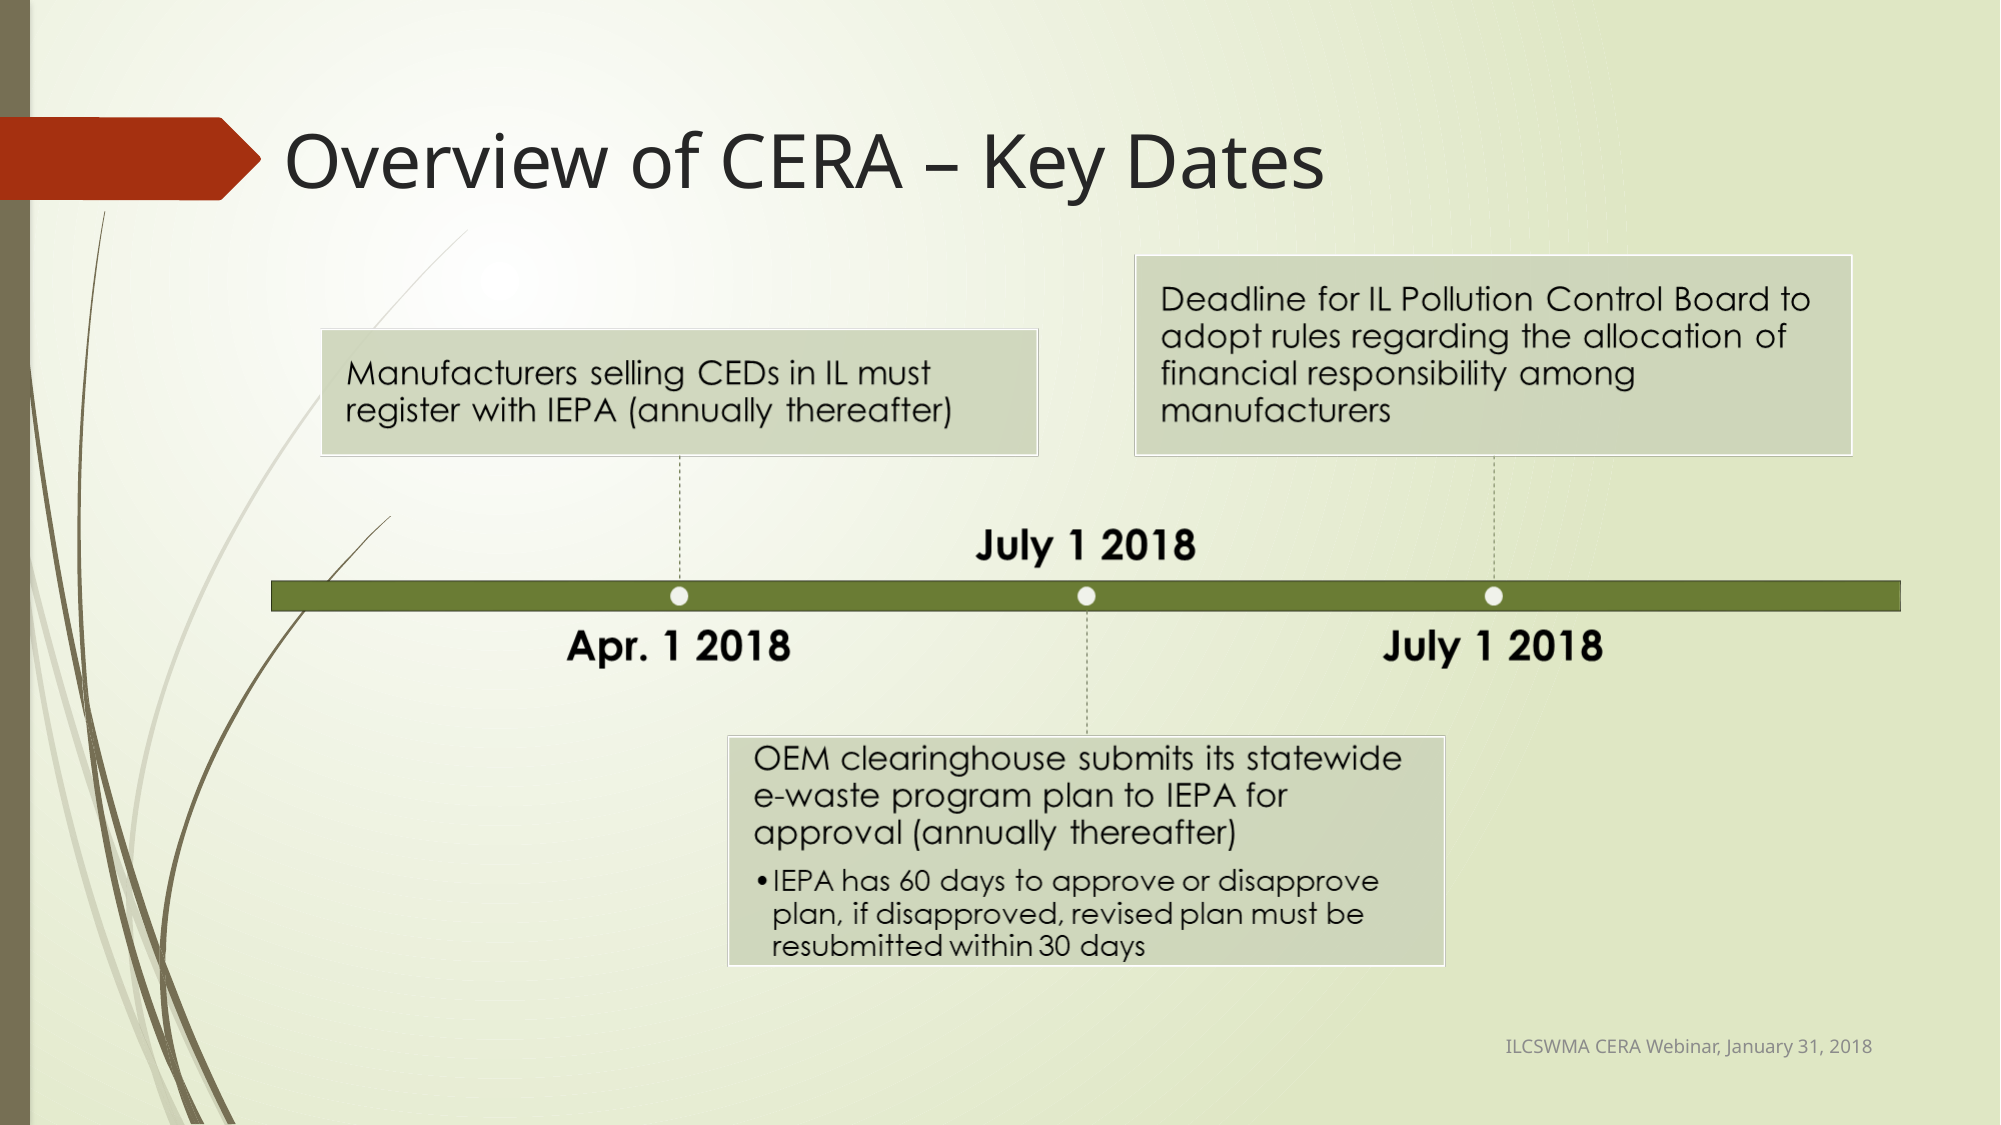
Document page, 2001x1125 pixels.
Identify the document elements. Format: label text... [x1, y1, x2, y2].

title Overview of CERA – Key Dates [268, 105, 1731, 226]
picture [269, 225, 1904, 980]
footer ILCSWMA CERA Webinar, January 31, 2018 [637, 1016, 1888, 1077]
